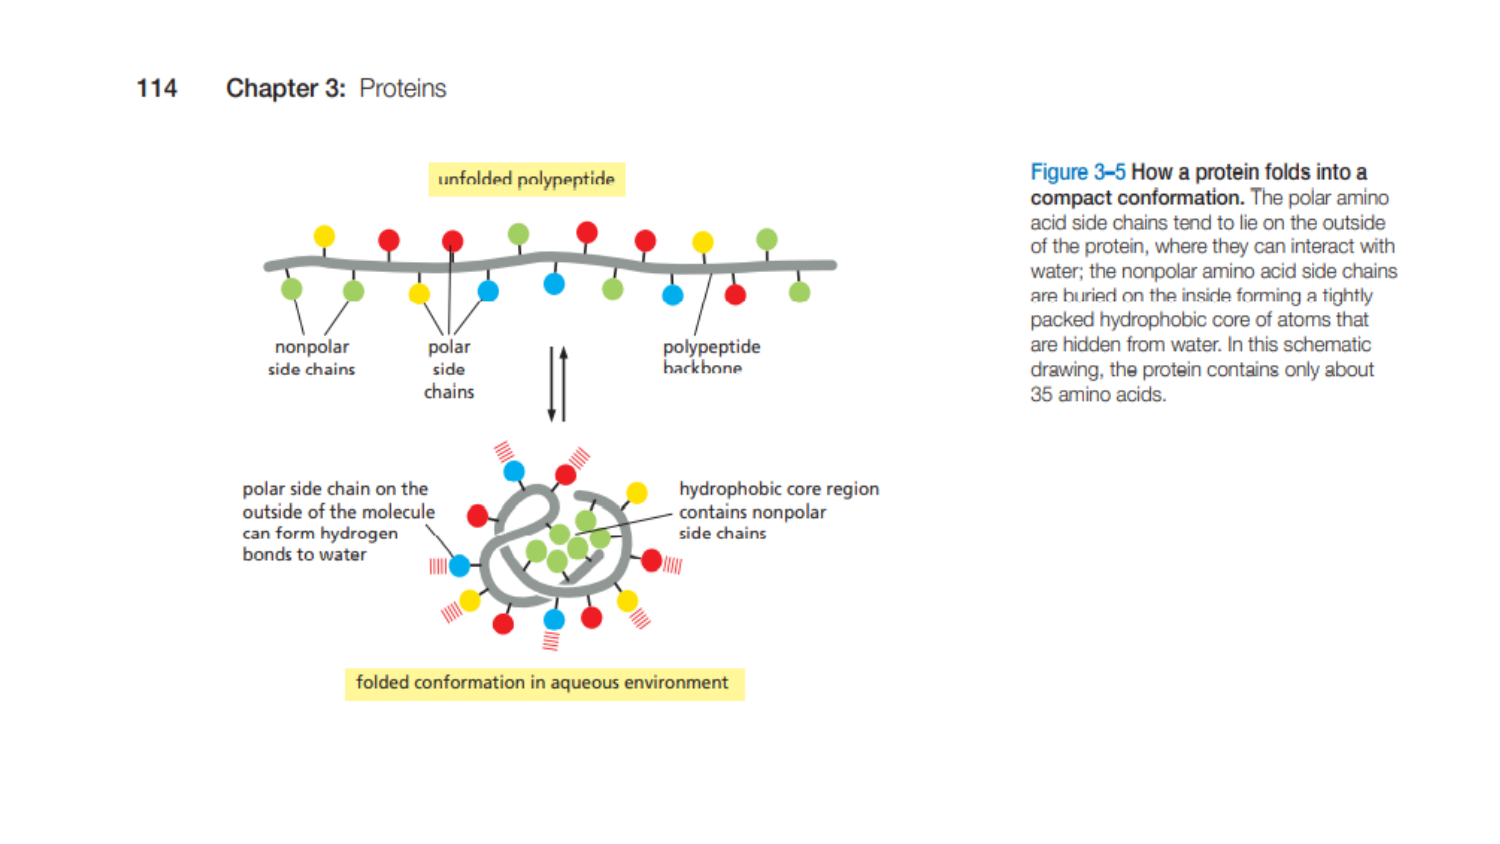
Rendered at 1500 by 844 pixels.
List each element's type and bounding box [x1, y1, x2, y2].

picture [95, 55, 1437, 744]
